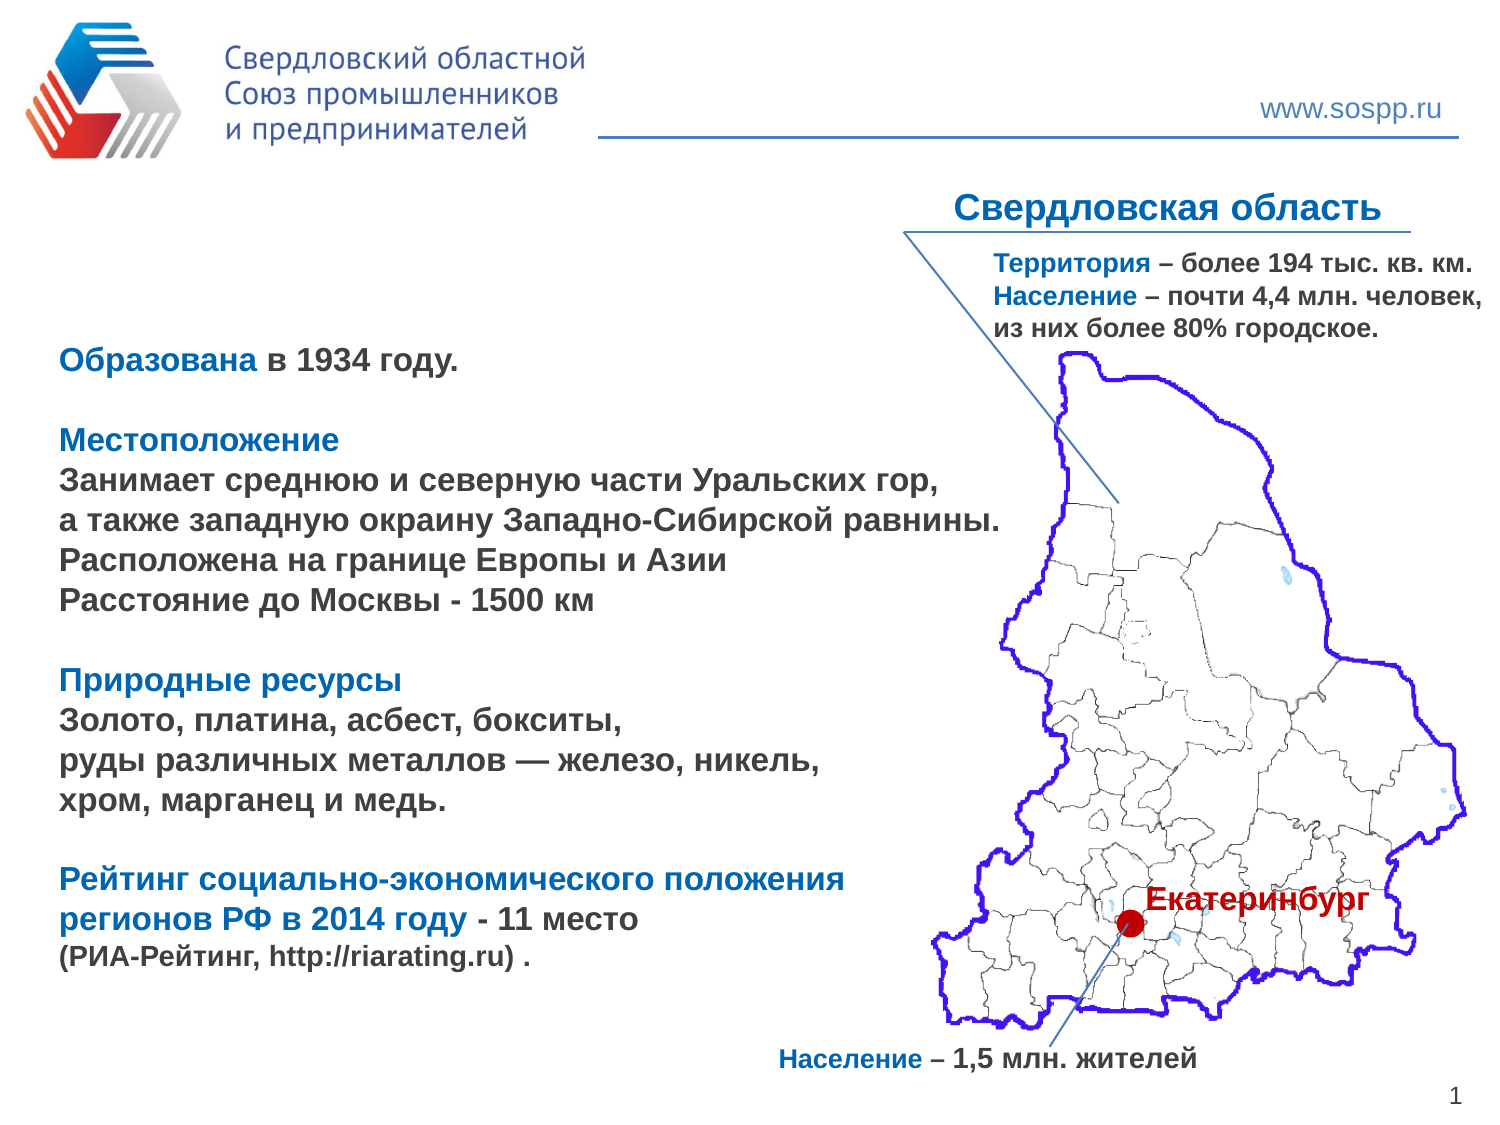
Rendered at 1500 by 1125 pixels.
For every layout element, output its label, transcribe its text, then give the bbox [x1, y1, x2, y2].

text_box Население – 1,5 млн. жителей [763, 1031, 1213, 1082]
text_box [1049, 923, 1129, 1048]
text_box Образована в 1934 году. Местоположение Занимает среднюю и северную части Уральских гор, а также западную окраину Западно-Сибирской равнины. Расположена на границе Европы и Азии Расстояние до Москвы - 1500 км Природные ресурсы Золото, платина, асбест, бокситы, руды различных металлов — железо, никель, хром, марганец и медь. Рейтинг социально-экономического положения регионов РФ в 2014 году - 11 место (РИА-Рейтинг, http://riarating.ru) . [44, 331, 912, 1060]
text_box Территория – более 194 тыс. кв. км. Население – почти 4,4 млн. человек, из них более 80% городское. [1124, 238, 1500, 336]
picture [917, 337, 1500, 1037]
text_box www.sospp.ru [1245, 82, 1458, 132]
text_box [903, 238, 1120, 504]
text_box Свердловская область [938, 175, 1412, 229]
picture [1, 0, 599, 178]
slide_number 1 [1399, 1063, 1478, 1125]
